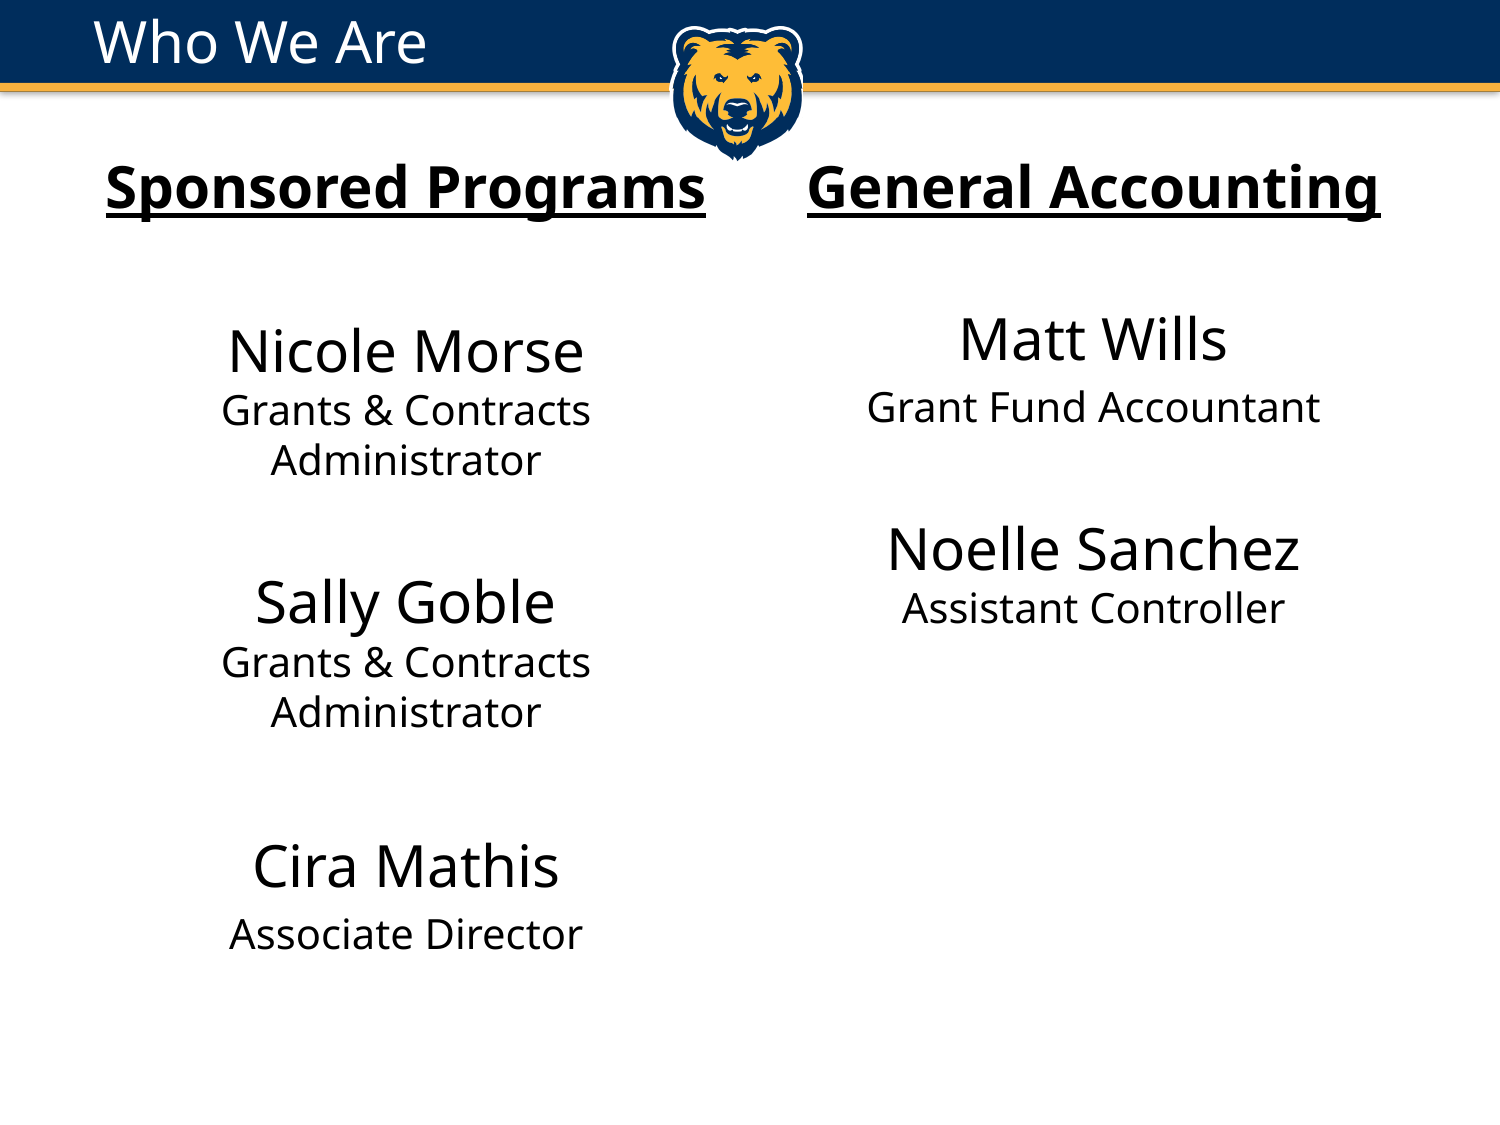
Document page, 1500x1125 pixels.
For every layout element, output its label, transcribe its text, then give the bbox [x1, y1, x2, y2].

list General Accounting Matt Wills Grant Fund Accountant Noelle Sanchez Assistant Controller [762, 143, 1425, 1005]
list Sponsored Programs Nicole Morse Grants & Contracts Administrator Sally Goble Grants & Contracts Administrator Cira Mathis Associate Director [75, 143, 738, 1005]
title Who We Are [38, 0, 485, 88]
